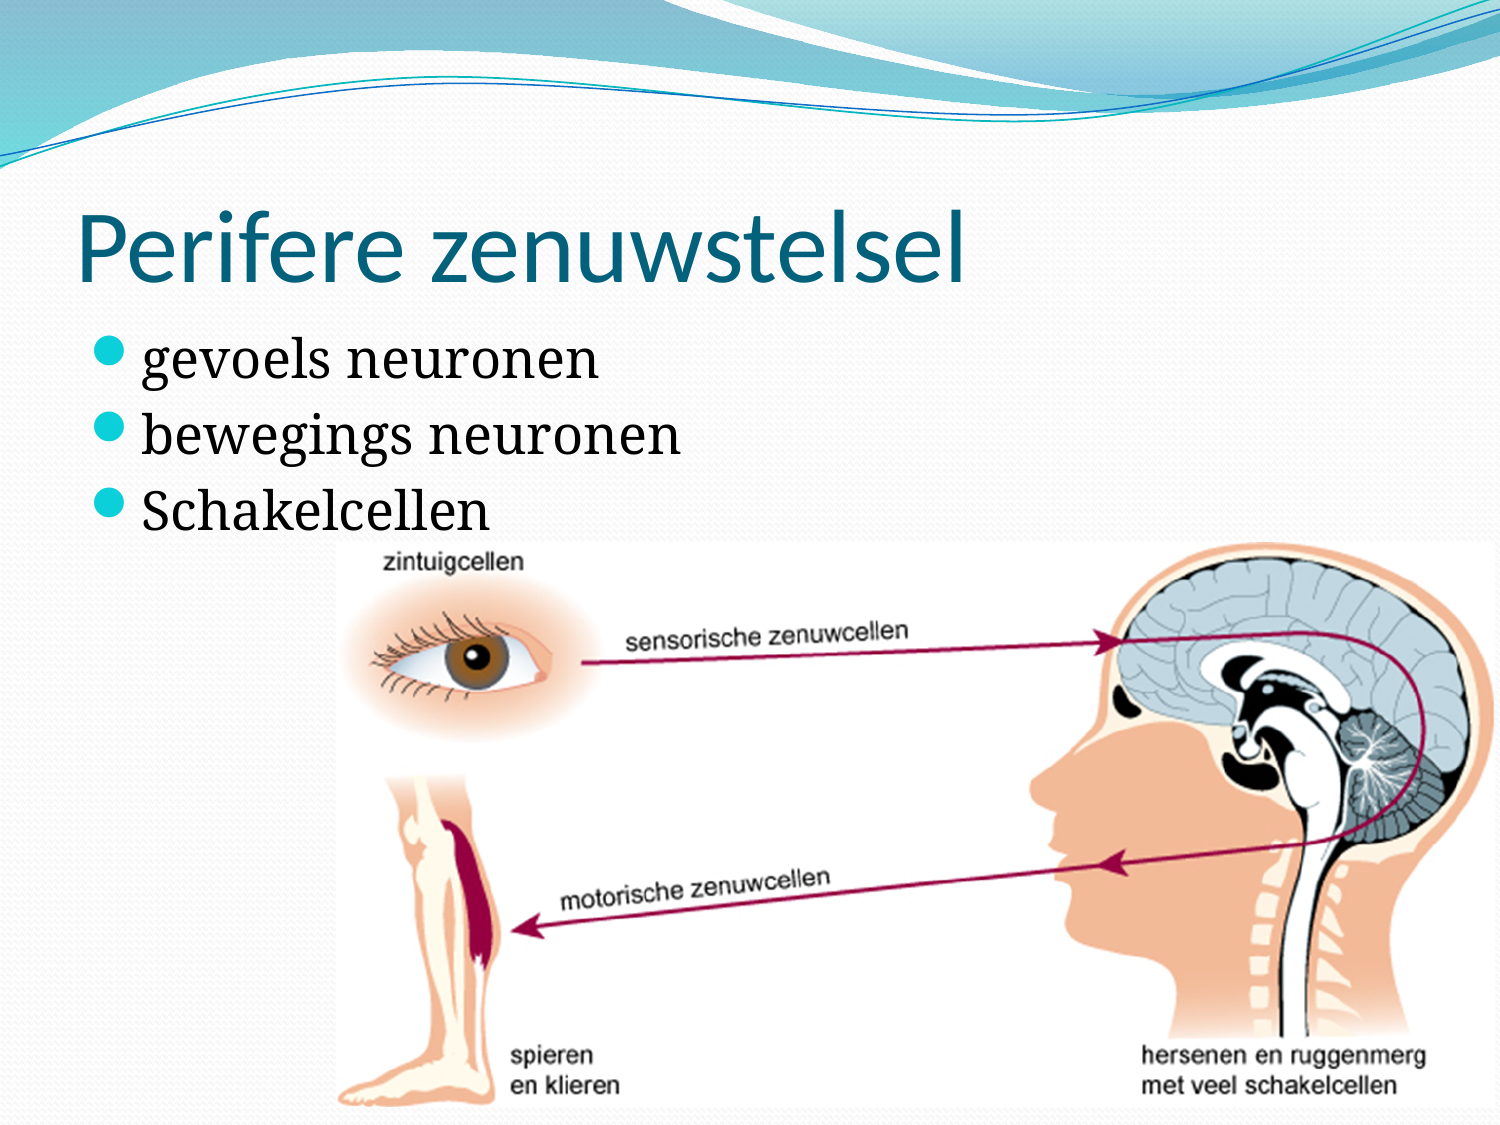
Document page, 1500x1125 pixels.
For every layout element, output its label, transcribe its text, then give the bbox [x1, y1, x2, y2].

list gevoels neuronen bewegings neuronen Schakelcellen [75, 317, 1425, 1038]
title Perifere zenuwstelsel [75, 115, 1425, 303]
picture [336, 541, 1495, 1108]
